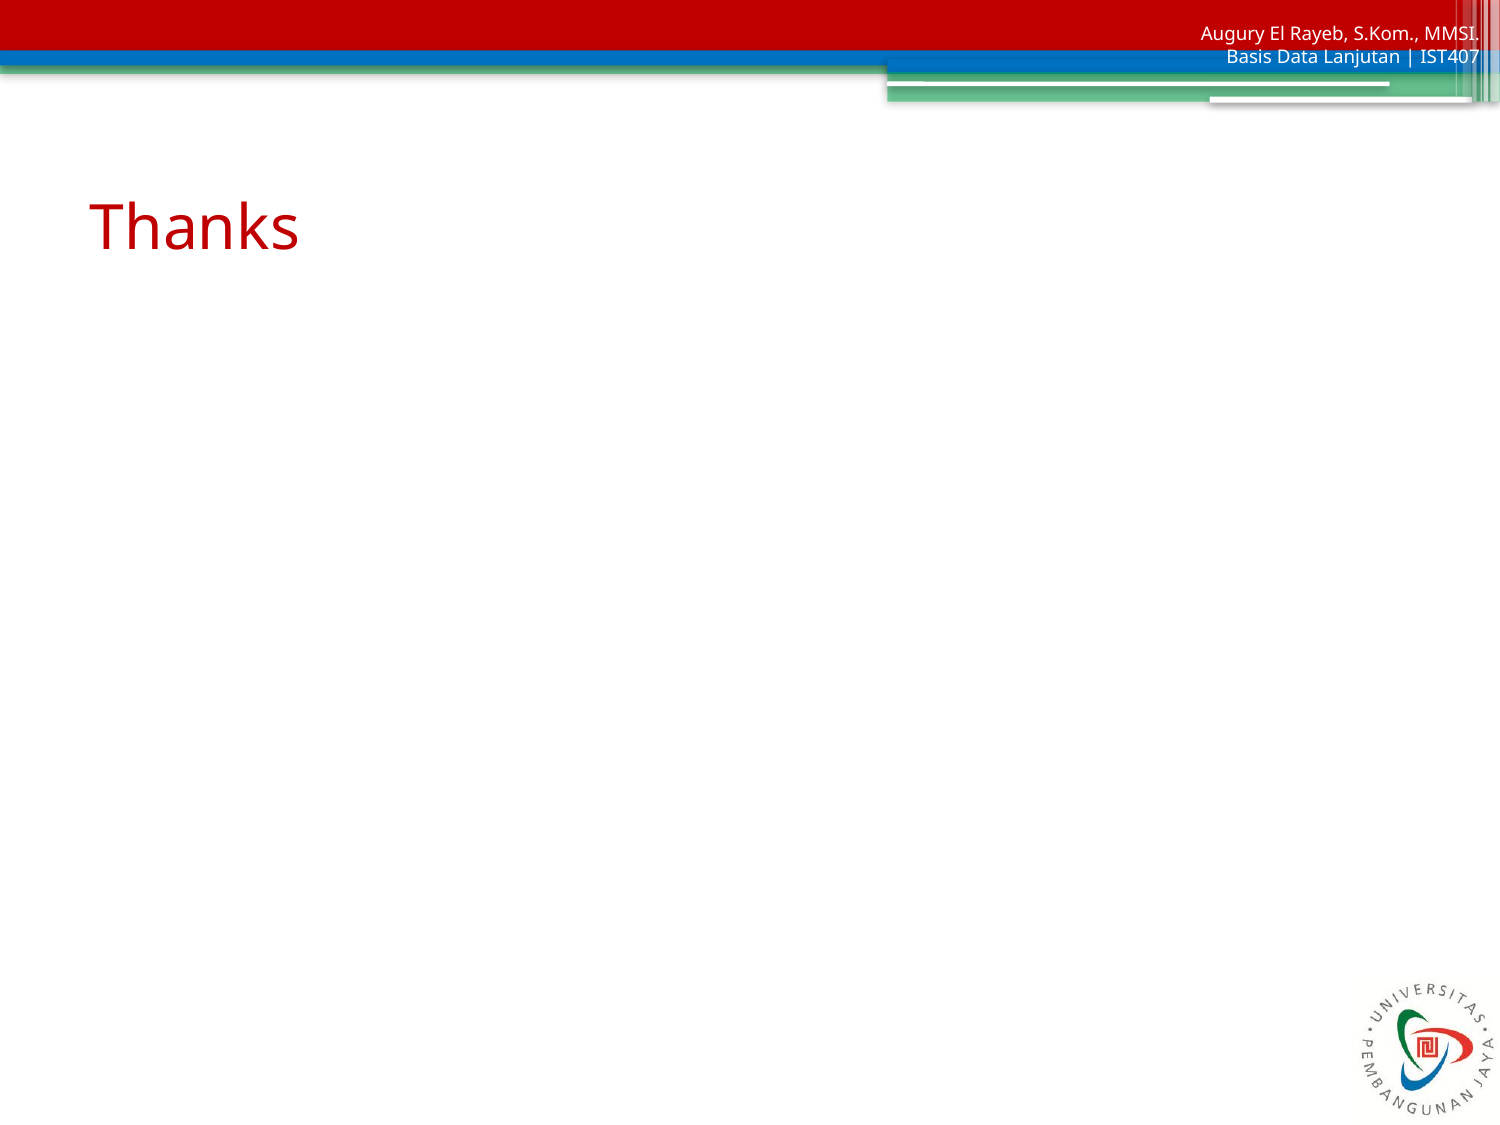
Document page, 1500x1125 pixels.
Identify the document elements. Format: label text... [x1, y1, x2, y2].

picture [1352, 975, 1500, 1125]
title Thanks [75, 137, 1425, 313]
